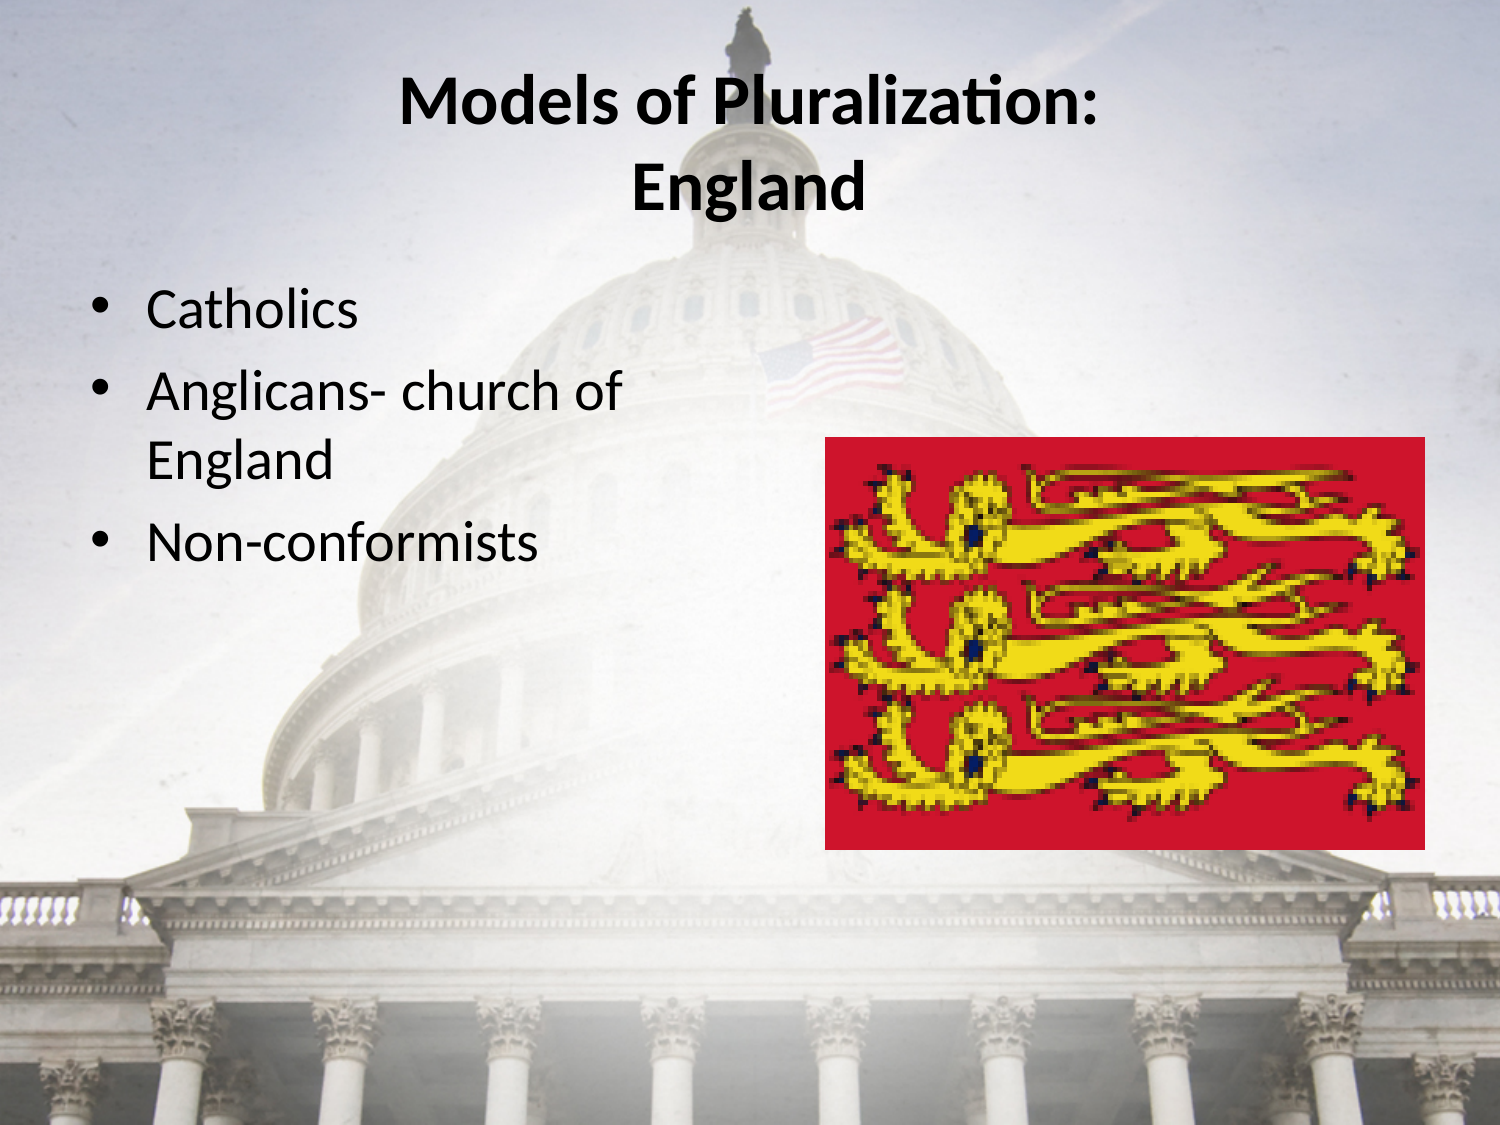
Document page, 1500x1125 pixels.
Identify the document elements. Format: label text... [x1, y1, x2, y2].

list Catholics Anglicans- church of England Non-conformists [75, 262, 738, 1005]
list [824, 437, 1426, 851]
title Models of Pluralization: England [75, 45, 1425, 233]
picture [0, 0, 1500, 1125]
